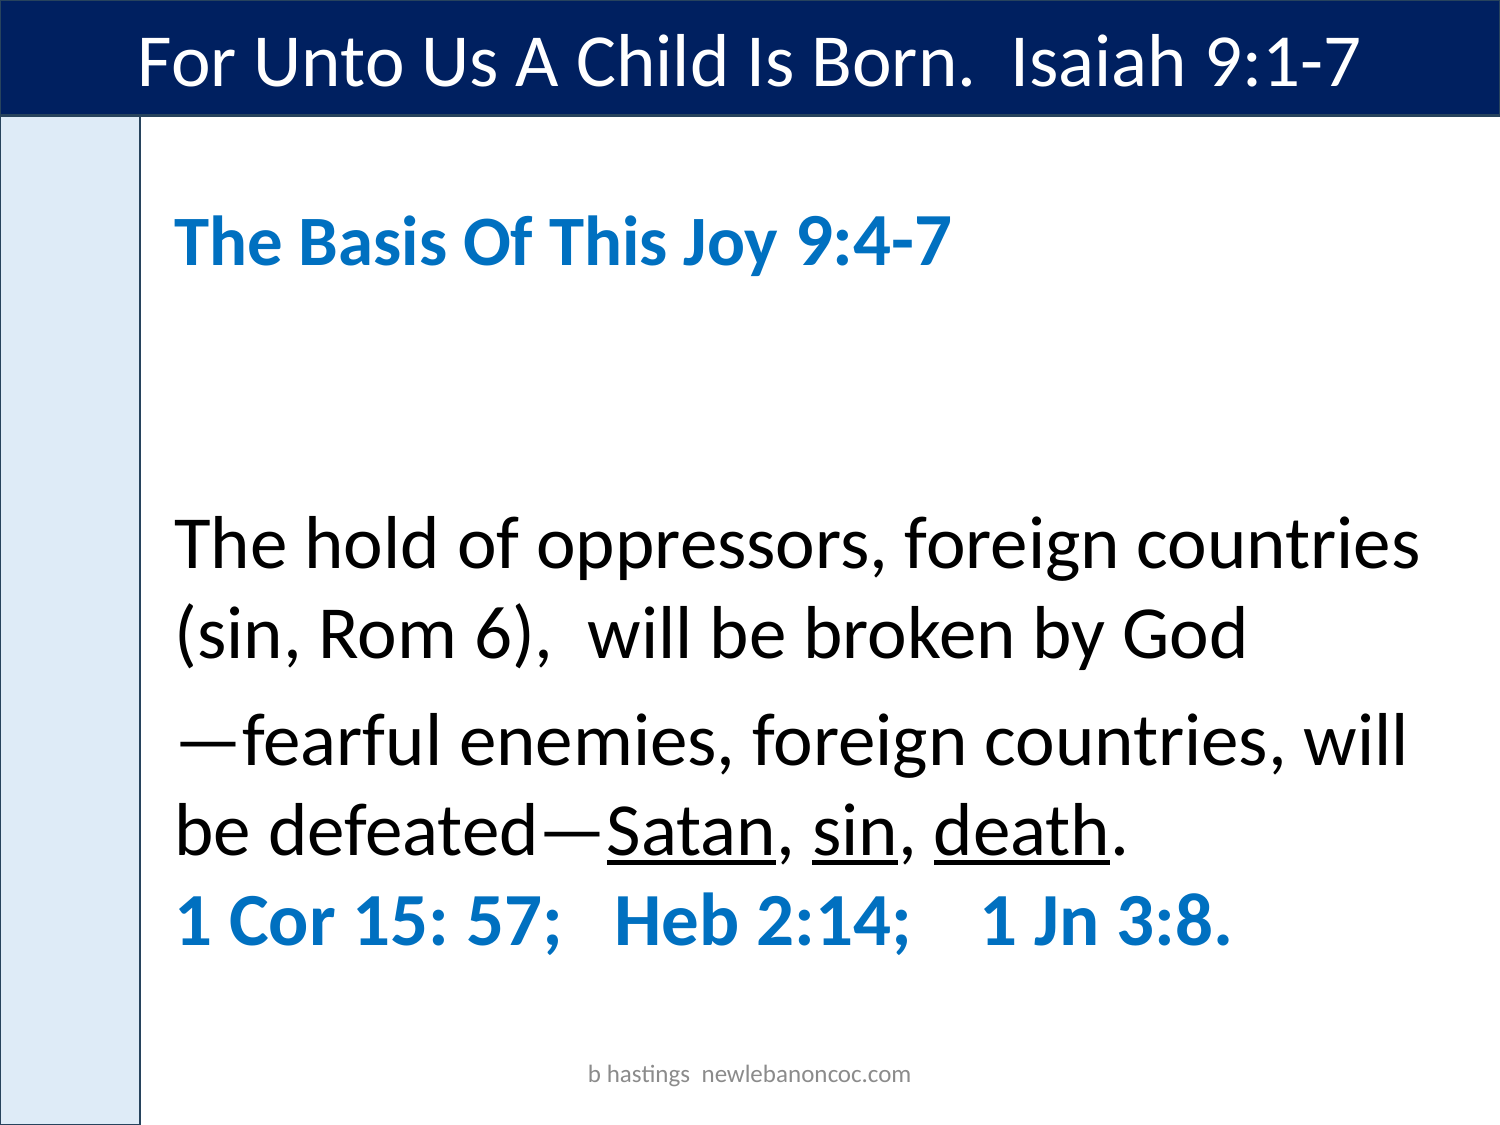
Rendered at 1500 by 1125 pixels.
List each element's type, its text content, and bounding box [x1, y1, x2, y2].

text_box [0, 109, 1500, 117]
text_box [0, 117, 141, 1125]
footer b hastings newlebanoncoc.com [496, 1042, 1004, 1103]
text_box For Unto Us A Child Is Born. Isaiah 9:1-7 [0, 4, 1500, 109]
text_box The Basis Of This Joy 9:4-7 The hold of oppressors, foreign countries (sin, Rom 6), will be broken by God —fearful enemies, foreign countries, will be defeated—Satan, sin, death. 1 Cor 15: 57; Heb 2:14; 1 Jn 3:8. [159, 182, 1462, 968]
text_box [0, 0, 1500, 4]
